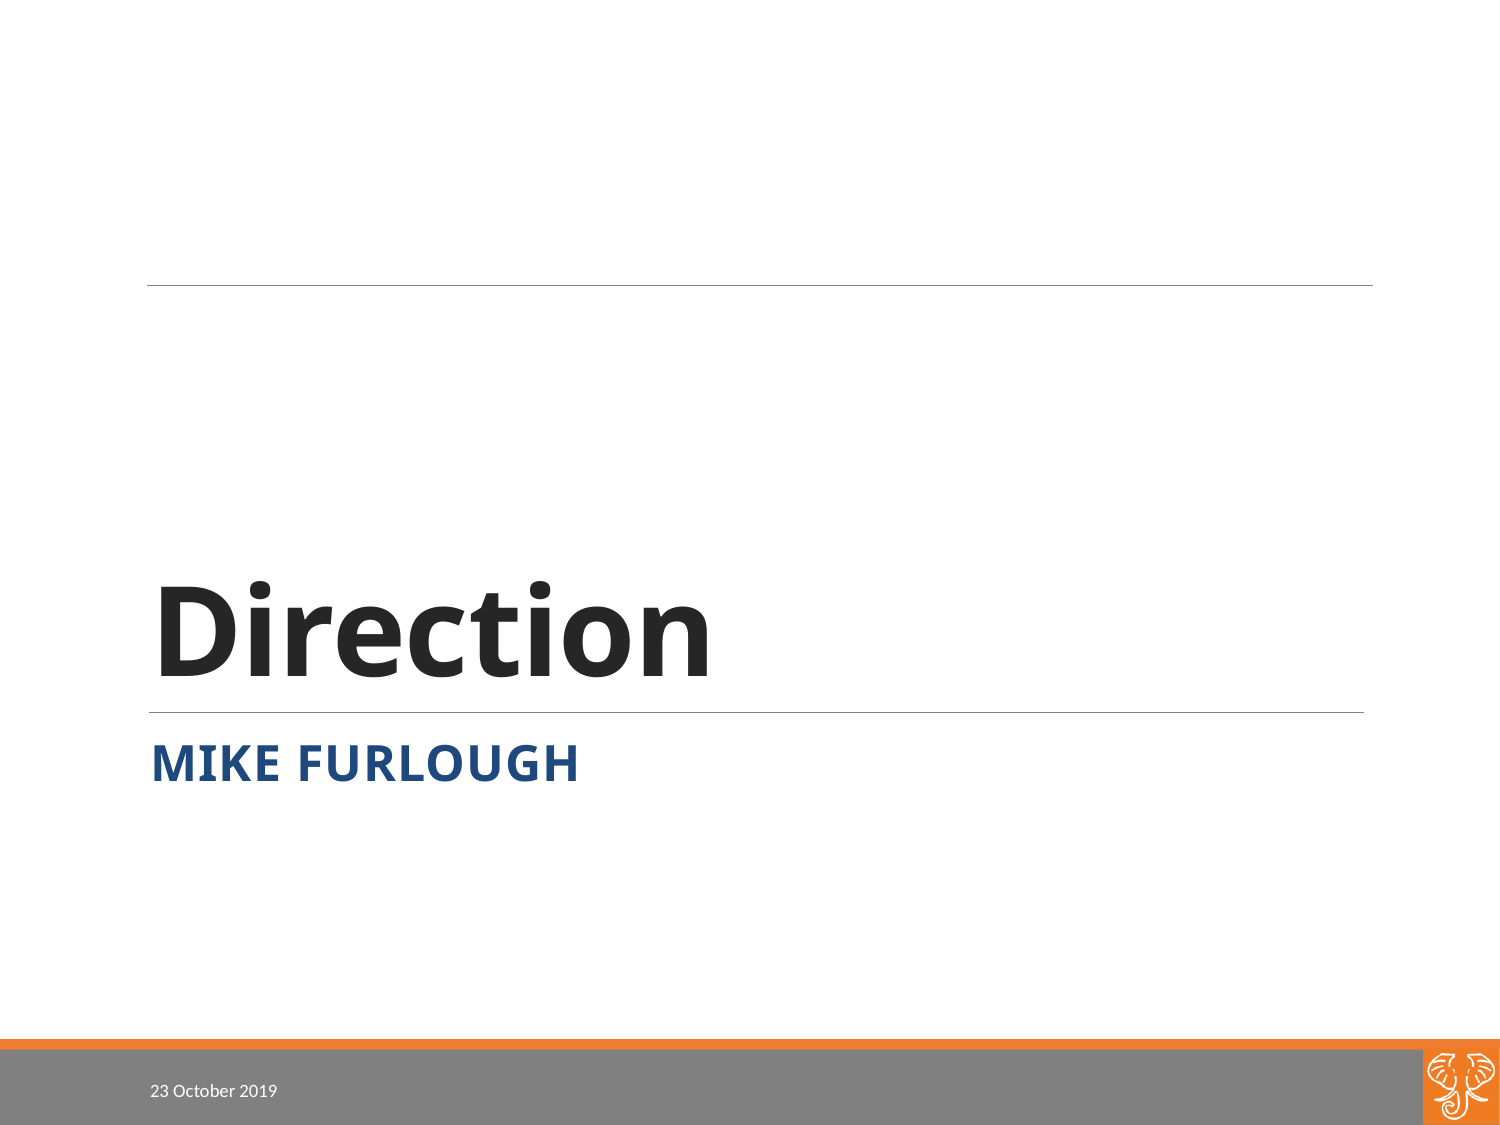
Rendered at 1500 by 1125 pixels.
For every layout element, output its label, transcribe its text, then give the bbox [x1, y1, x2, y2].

title Direction [135, 124, 1373, 710]
picture [1423, 1048, 1500, 1124]
list Mike Furlough [135, 730, 1373, 918]
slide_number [135, 1059, 440, 1120]
